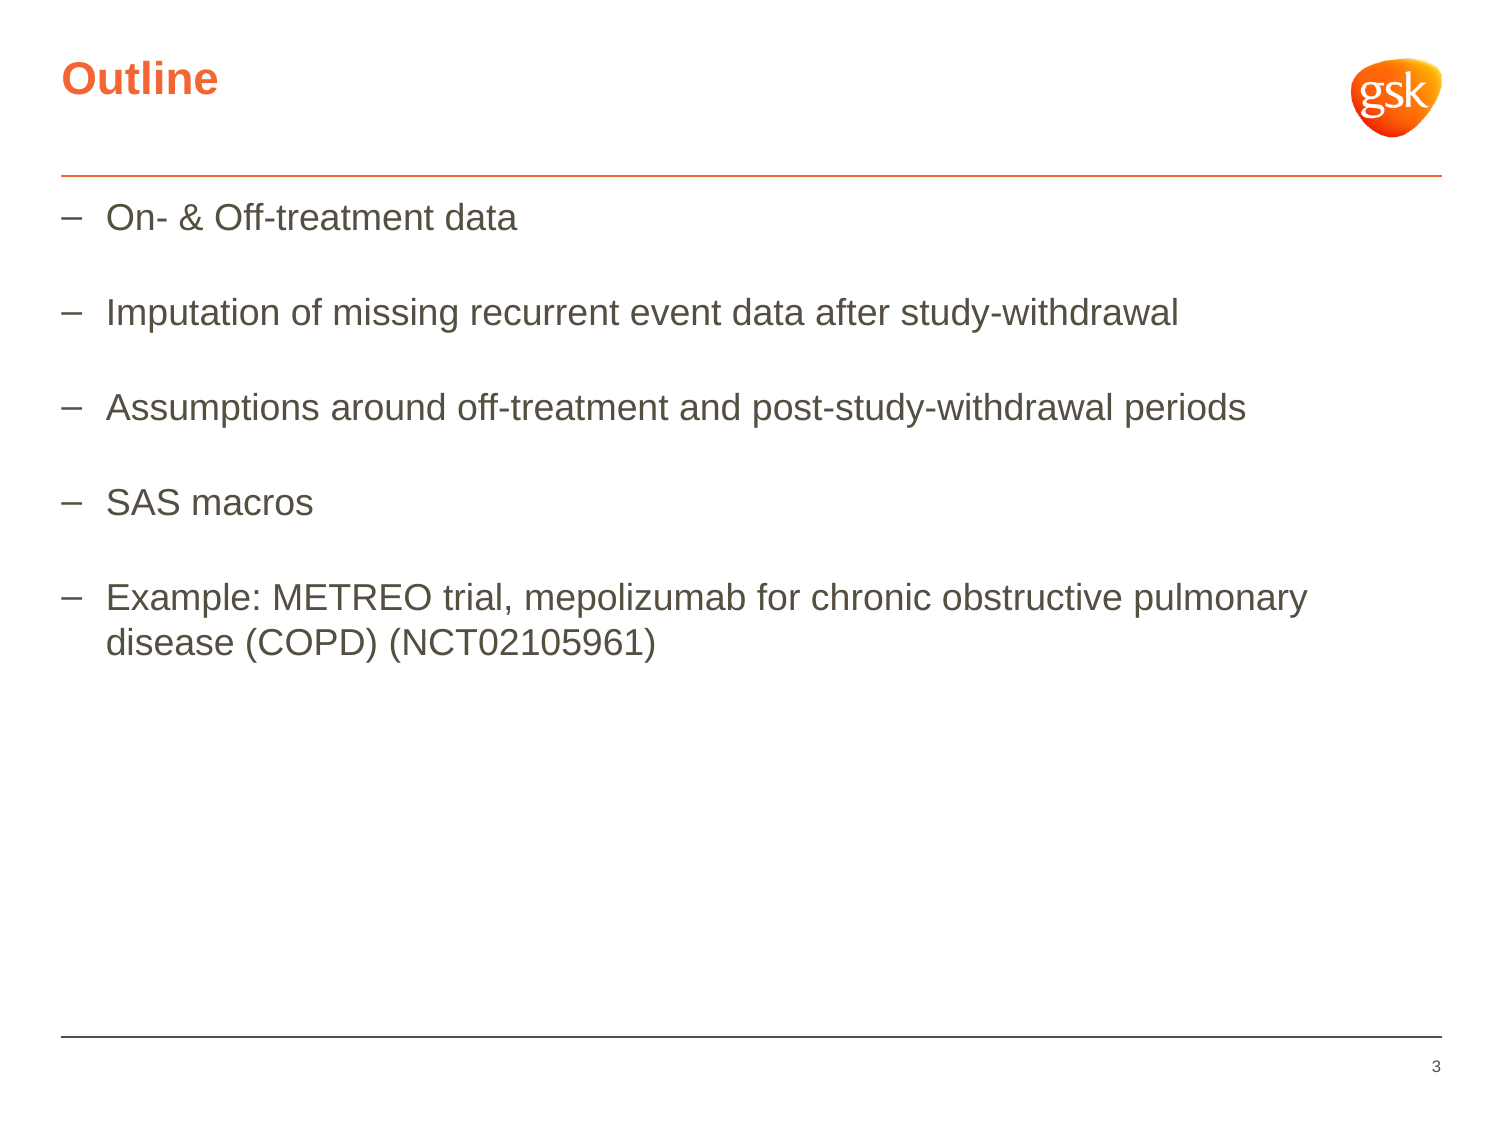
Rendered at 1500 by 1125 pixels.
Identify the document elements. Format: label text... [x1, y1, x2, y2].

title Outline [61, 48, 1303, 193]
picture [1334, 39, 1457, 157]
list On- & Off-treatment data Imputation of missing recurrent event data after study-withdrawal Assumptions around off-treatment and post-study-withdrawal periods SAS macros Example: METREO trial, mepolizumab for chronic obstructive pulmonary disease (COPD) (NCT02105961) [61, 193, 1442, 958]
slide_number 3 [1305, 1055, 1442, 1116]
